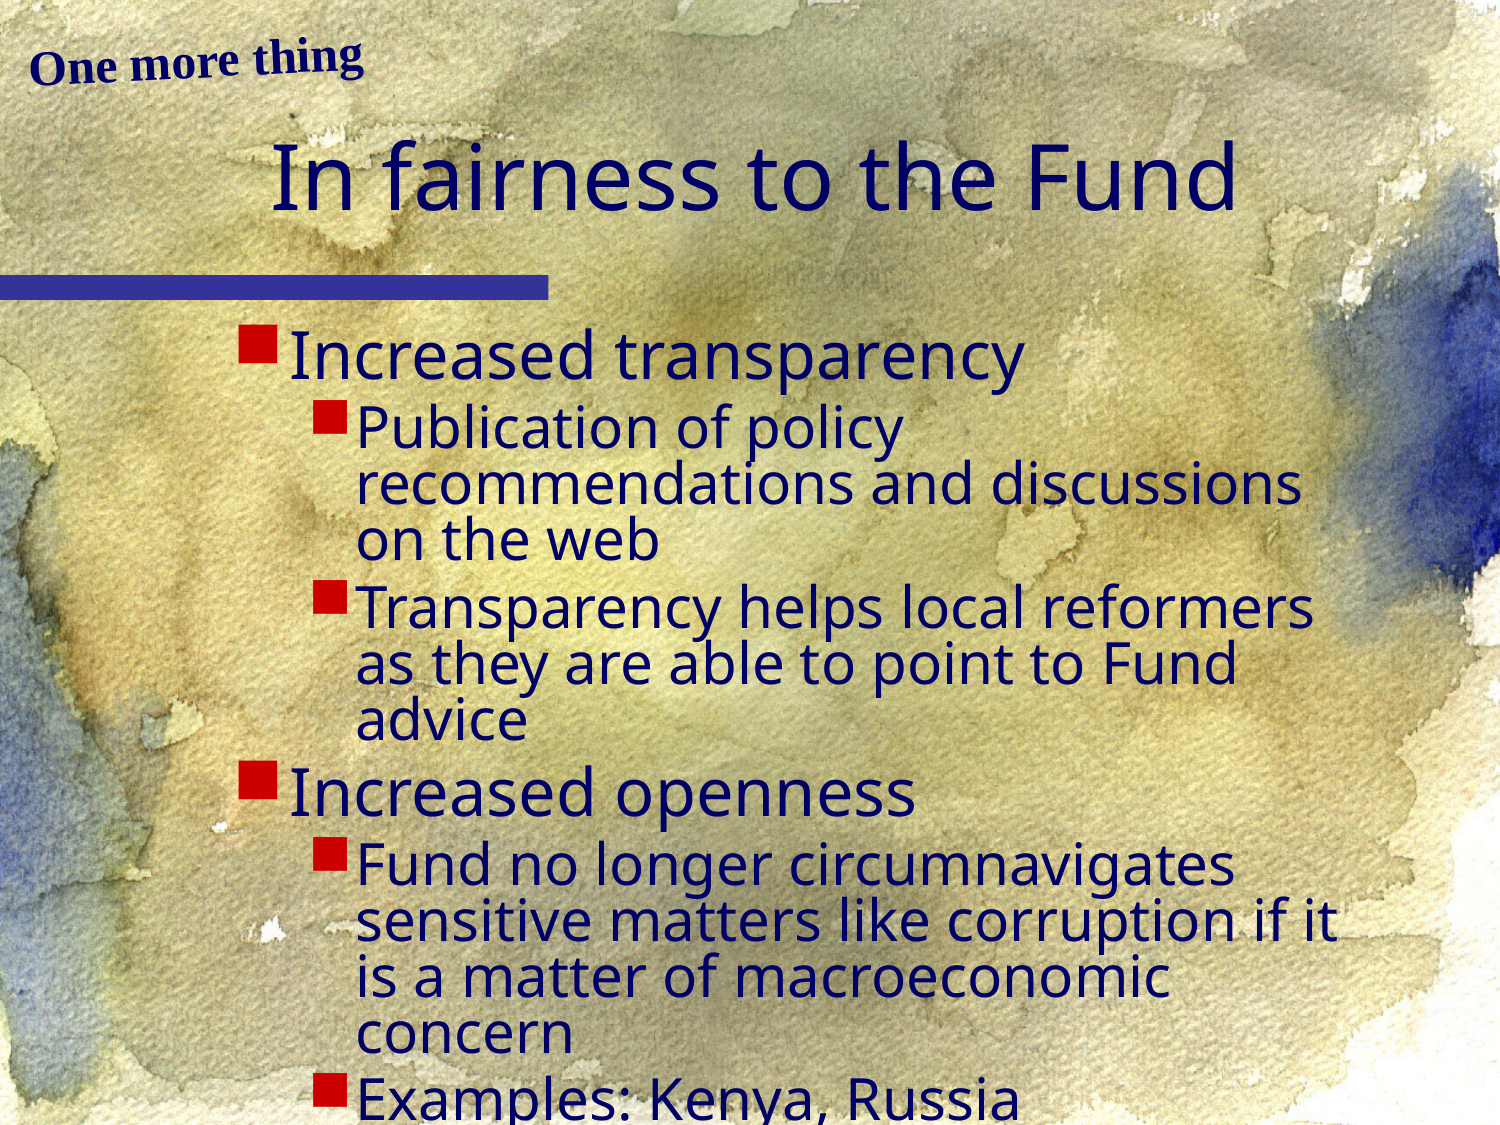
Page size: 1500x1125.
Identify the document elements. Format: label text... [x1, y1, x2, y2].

text_box In fairness to the Fund [162, 79, 1350, 268]
picture [0, 0, 1500, 1125]
text_box One more thing [11, 10, 381, 105]
text_box Increased transparency Publication of policy recommendations and discussions on the web Transparency helps local reformers as they are able to point to Fund advice Increased openness Fund no longer circumnavigates sensitive matters like corruption if it is a matter of macroeconomic concern Examples: Kenya, Russia [218, 320, 1365, 1006]
